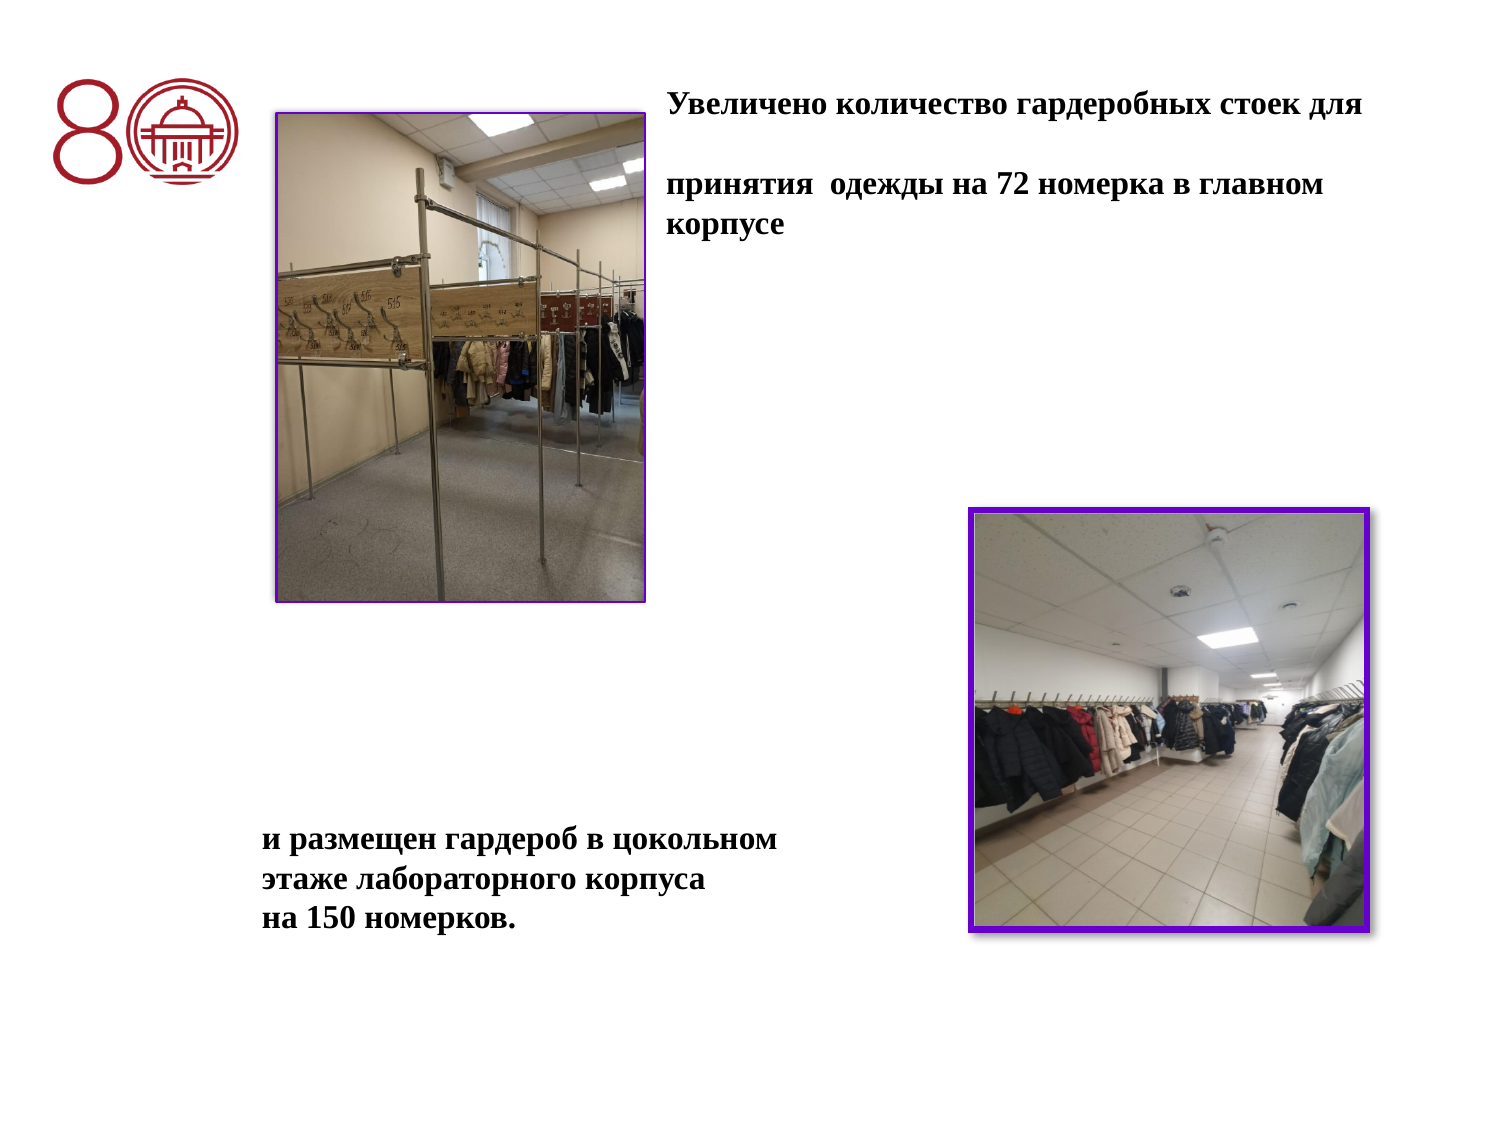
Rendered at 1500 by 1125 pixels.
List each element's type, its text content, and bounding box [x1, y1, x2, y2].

picture [277, 113, 644, 602]
text_box Увеличено количество гардеробных стоек для принятия одежды на 72 номерка в главном корпусе и размещен гардероб в цокольном этаже лабораторного корпуса на 150 номерков. [247, 73, 1459, 943]
picture [52, 77, 248, 185]
picture [962, 514, 1377, 926]
